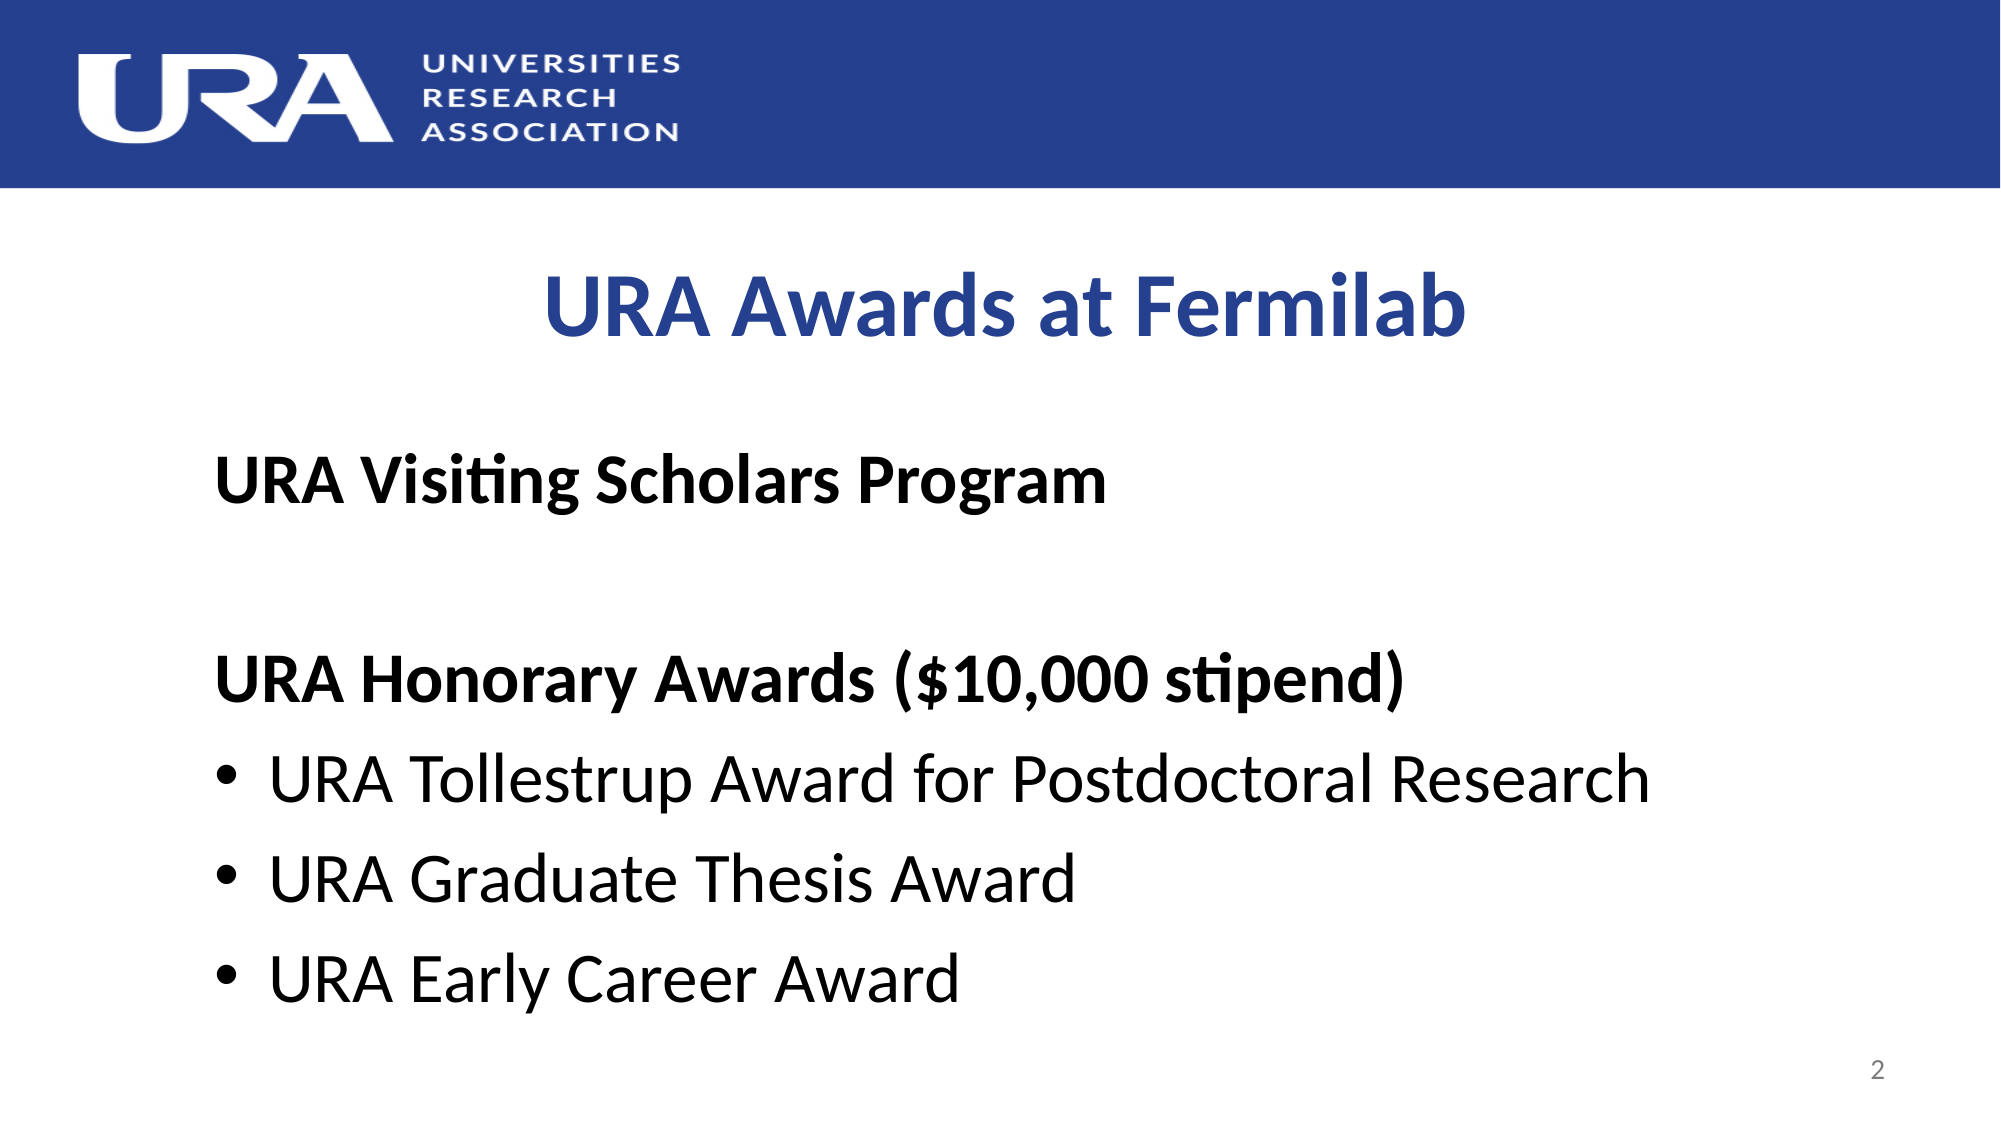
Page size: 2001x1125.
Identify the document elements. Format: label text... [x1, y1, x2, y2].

list URA Visiting Scholars Program URA Honorary Awards ($10,000 stipend) URA Tollestrup Award for Postdoctoral Research URA Graduate Thesis Award URA Early Career Award [200, 425, 1788, 1025]
title URA Awards at Fermilab [312, 237, 1700, 338]
slide_number 2 [1433, 1042, 1900, 1103]
picture [0, 0, 2001, 1125]
